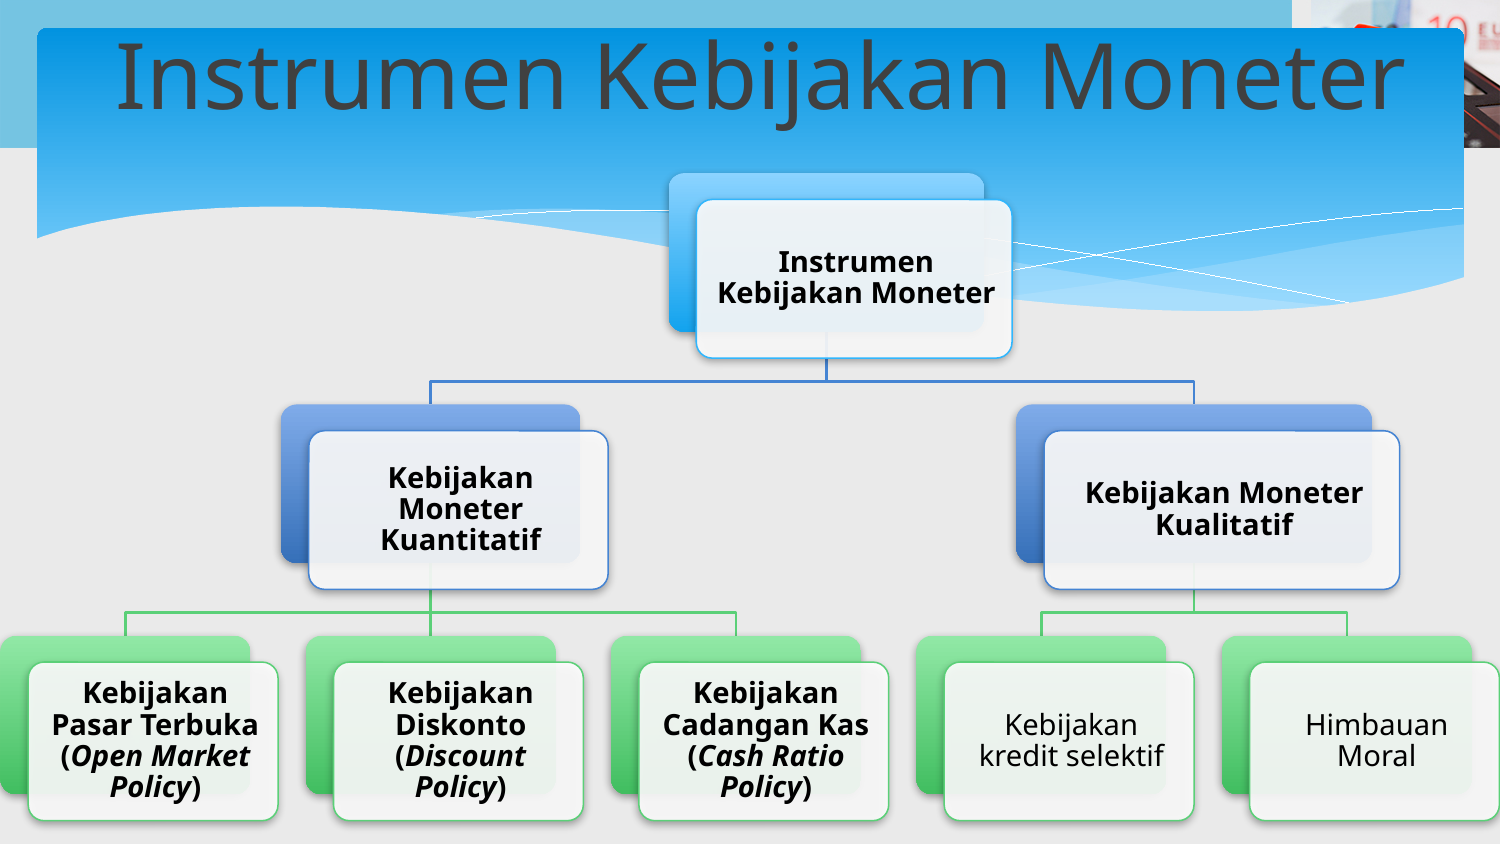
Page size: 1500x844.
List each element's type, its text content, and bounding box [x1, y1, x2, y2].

title Instrumen Kebijakan Moneter [0, 0, 1500, 146]
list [0, 149, 1500, 844]
